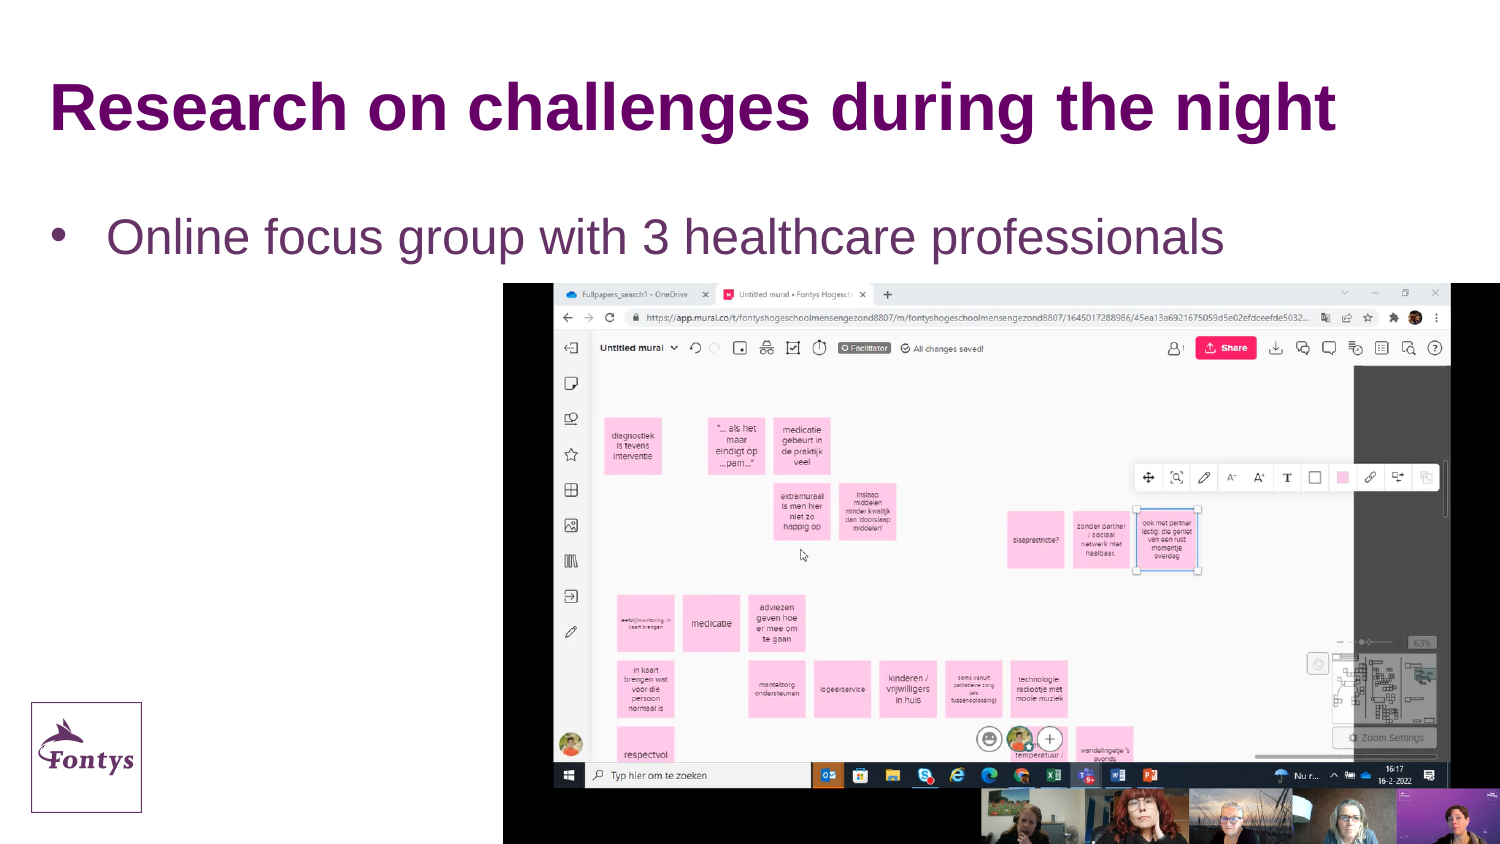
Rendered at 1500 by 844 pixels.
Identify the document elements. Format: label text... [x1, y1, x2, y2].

picture [0, 0, 1500, 844]
text_box [34, 33, 1466, 175]
list Online focus group with 3 healthcare professionals [34, 196, 1466, 669]
